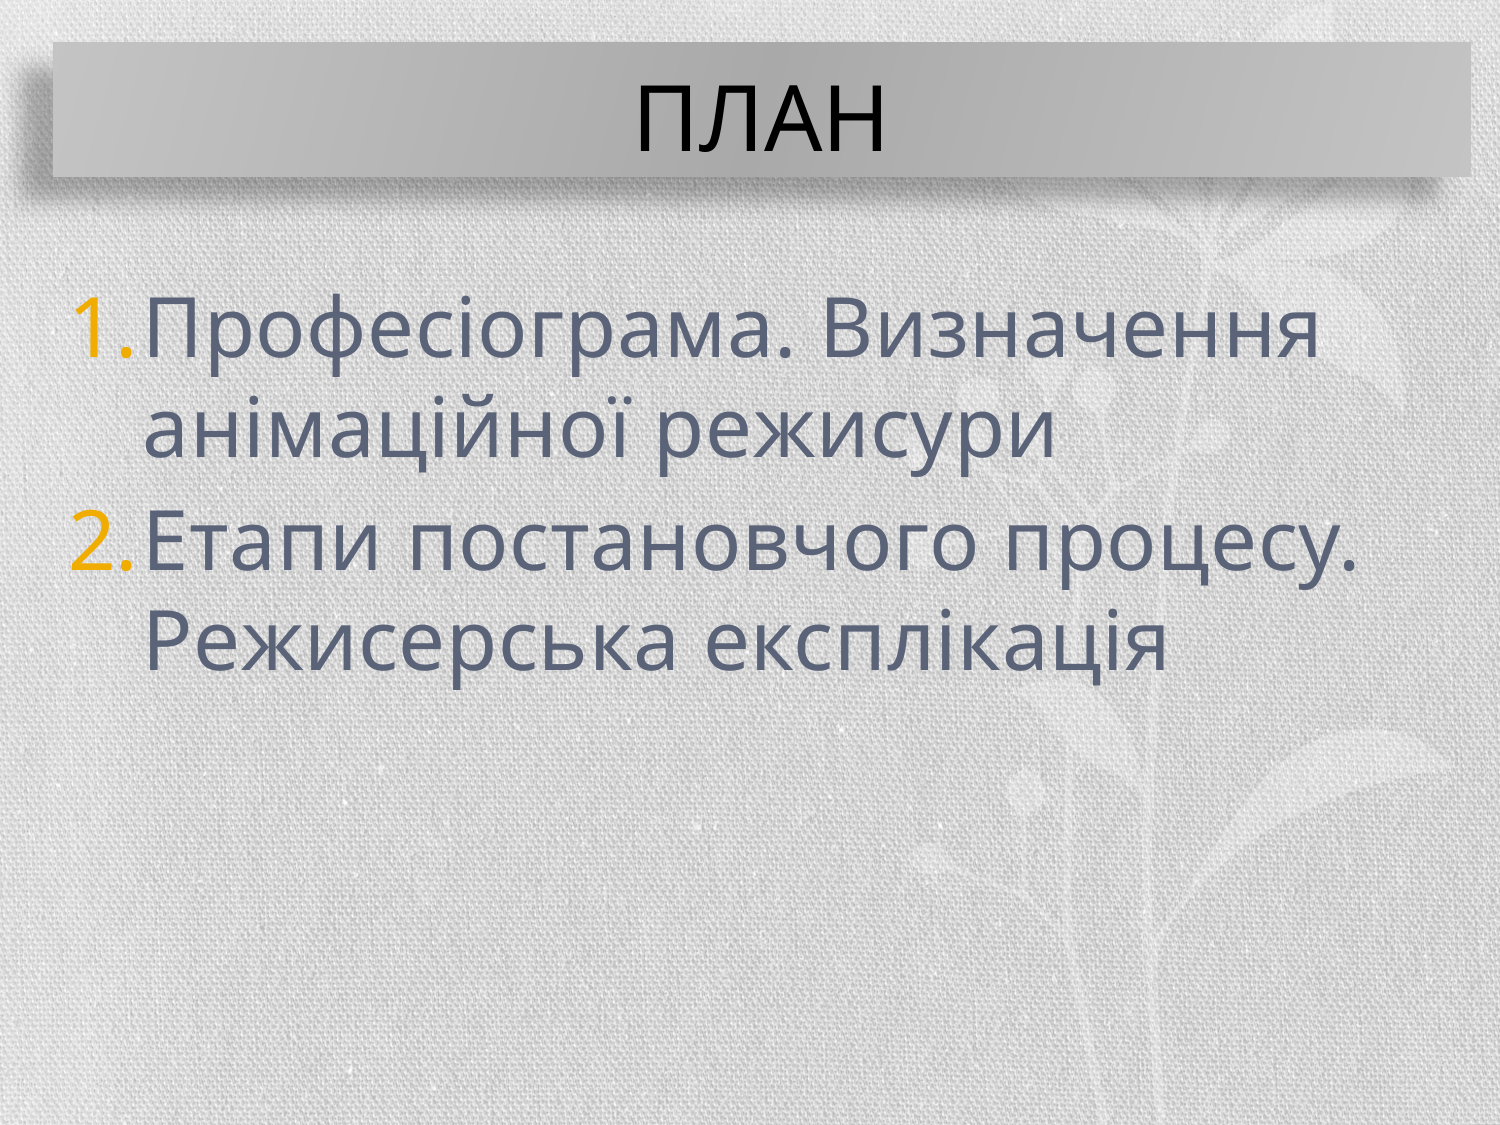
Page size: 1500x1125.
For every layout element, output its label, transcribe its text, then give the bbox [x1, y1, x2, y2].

list Професіограма. Визначення анімаційної режисури Етапи постановчого процесу. Режисерська експлікація [53, 267, 1464, 823]
title ПЛАН [52, 42, 1471, 178]
